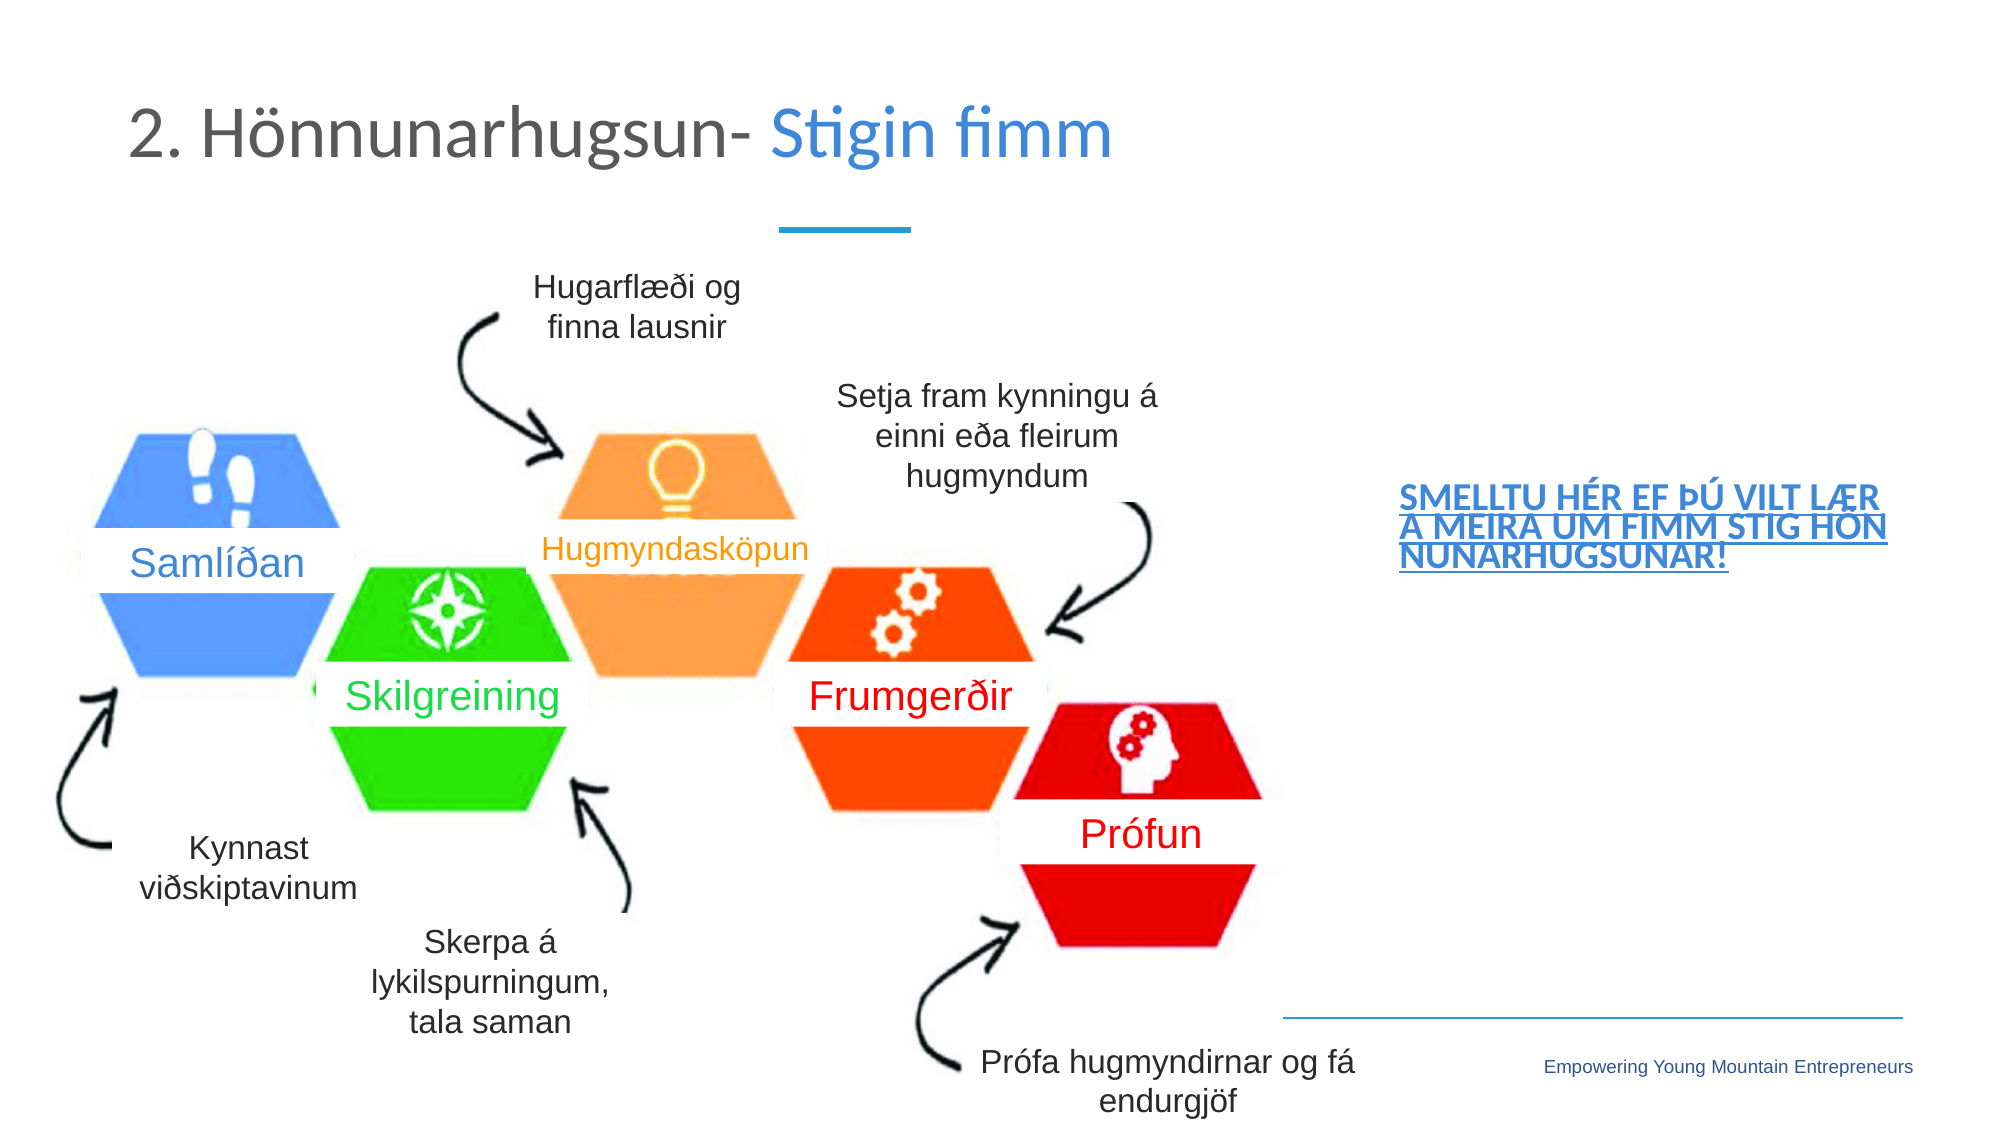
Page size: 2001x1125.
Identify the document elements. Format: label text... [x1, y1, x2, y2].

list 2. Hönnunarhugsun- Stigin fimm [112, 96, 1325, 192]
text_box SMELLTU HÉR EF ÞÚ VILT LÆRA MEIRA UM FIMM STIG HÖNNUNARHUGSUNAR! [1384, 474, 1920, 648]
picture [42, 257, 1284, 1125]
text_box Prófa hugmyndirnar og fá endurgjöf [1288, 1032, 1373, 1125]
